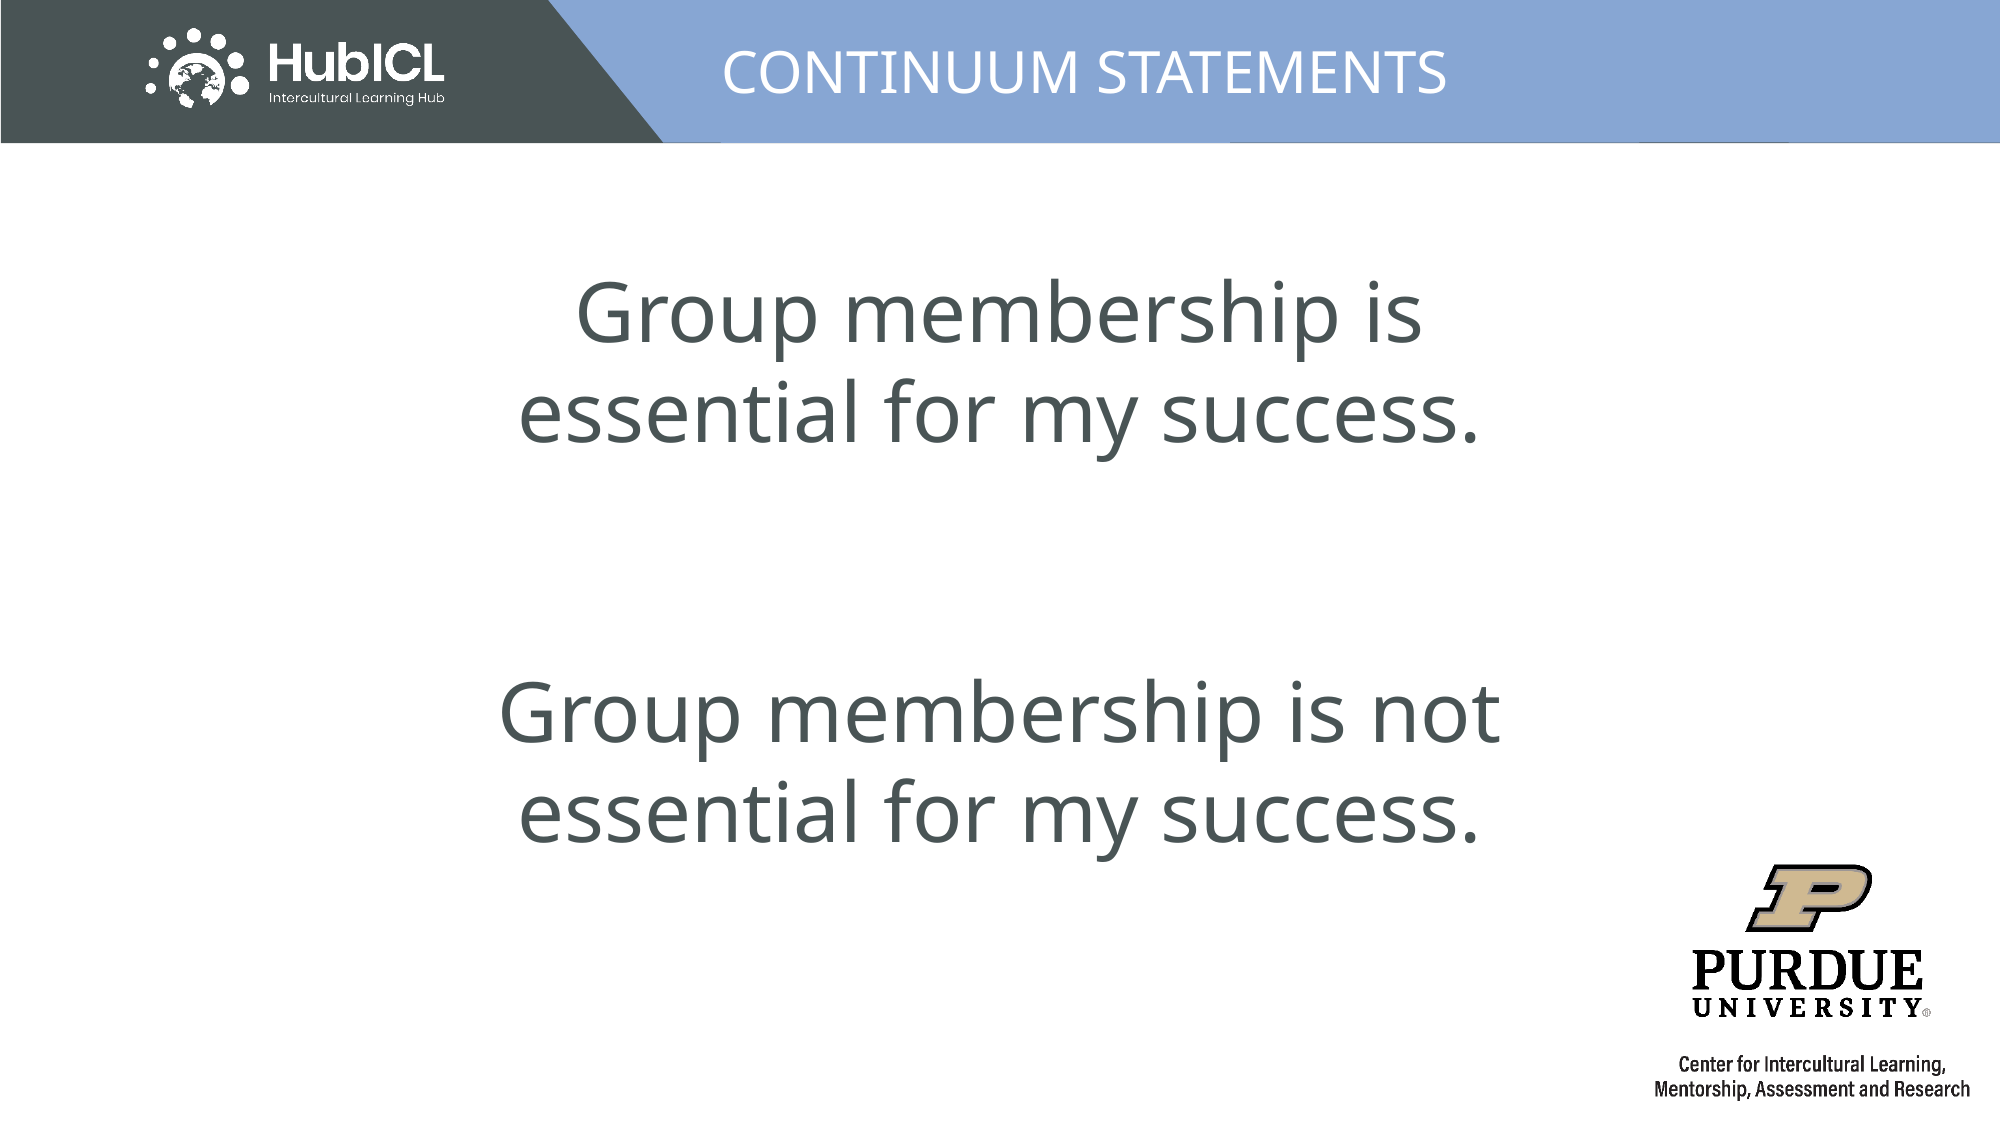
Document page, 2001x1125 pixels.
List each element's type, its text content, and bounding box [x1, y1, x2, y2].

text_box Group membership is essential for my success. Group membership is not essential for my success. [404, 251, 1596, 867]
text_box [0, 0, 2000, 144]
picture [1645, 862, 1979, 1125]
